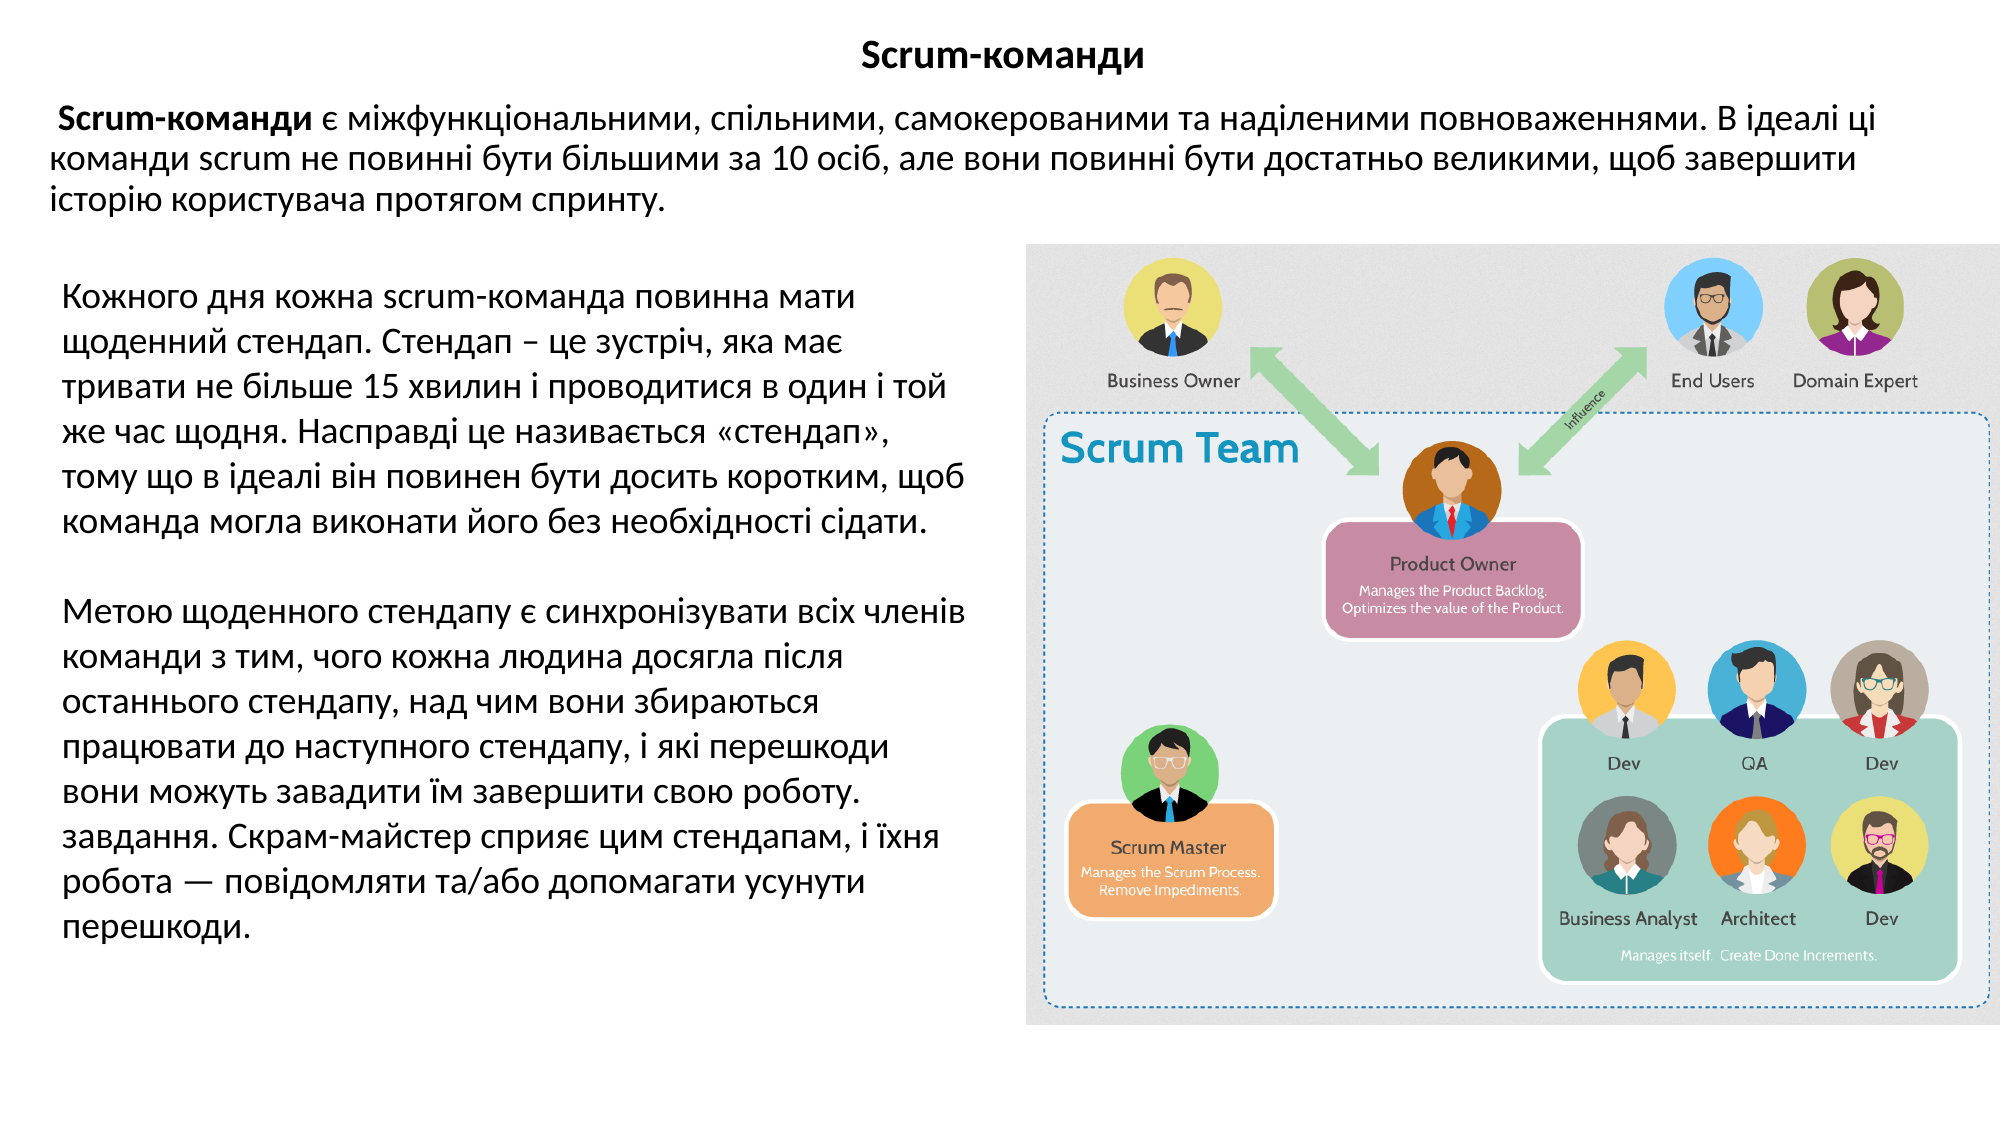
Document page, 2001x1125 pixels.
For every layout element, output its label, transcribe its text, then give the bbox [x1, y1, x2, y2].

text_box Кожного дня кожна scrum-команда повинна мати щоденний стендап. Стендап – це зустріч, яка має тривати не більше 15 хвилин і проводитися в один і той же час щодня. Насправді це називається «стендап», тому що в ідеалі він повинен бути досить коротким, щоб команда могла виконати його без необхідності сідати. Метою щоденного стендапу є синхронізувати всіх членів команди з тим, чого кожна людина досягла після останнього стендапу, над чим вони збираються працювати до наступного стендапу, і які перешкоди вони можуть завадити їм завершити свою роботу. завдання. Скрам-майстер сприяє цим стендапам, і їхня робота — повідомляти та/або допомагати усунути перешкоди. [47, 263, 982, 954]
list Scrum-команди Scrum-команди є міжфункціональними, спільними, самокерованими та наділеними повноваженнями. В ідеалі ці команди scrum не повинні бути більшими за 10 осіб, але вони повинні бути достатньо великими, щоб завершити історію користувача протягом спринту. [34, 24, 1972, 1093]
picture [1026, 244, 2000, 1025]
